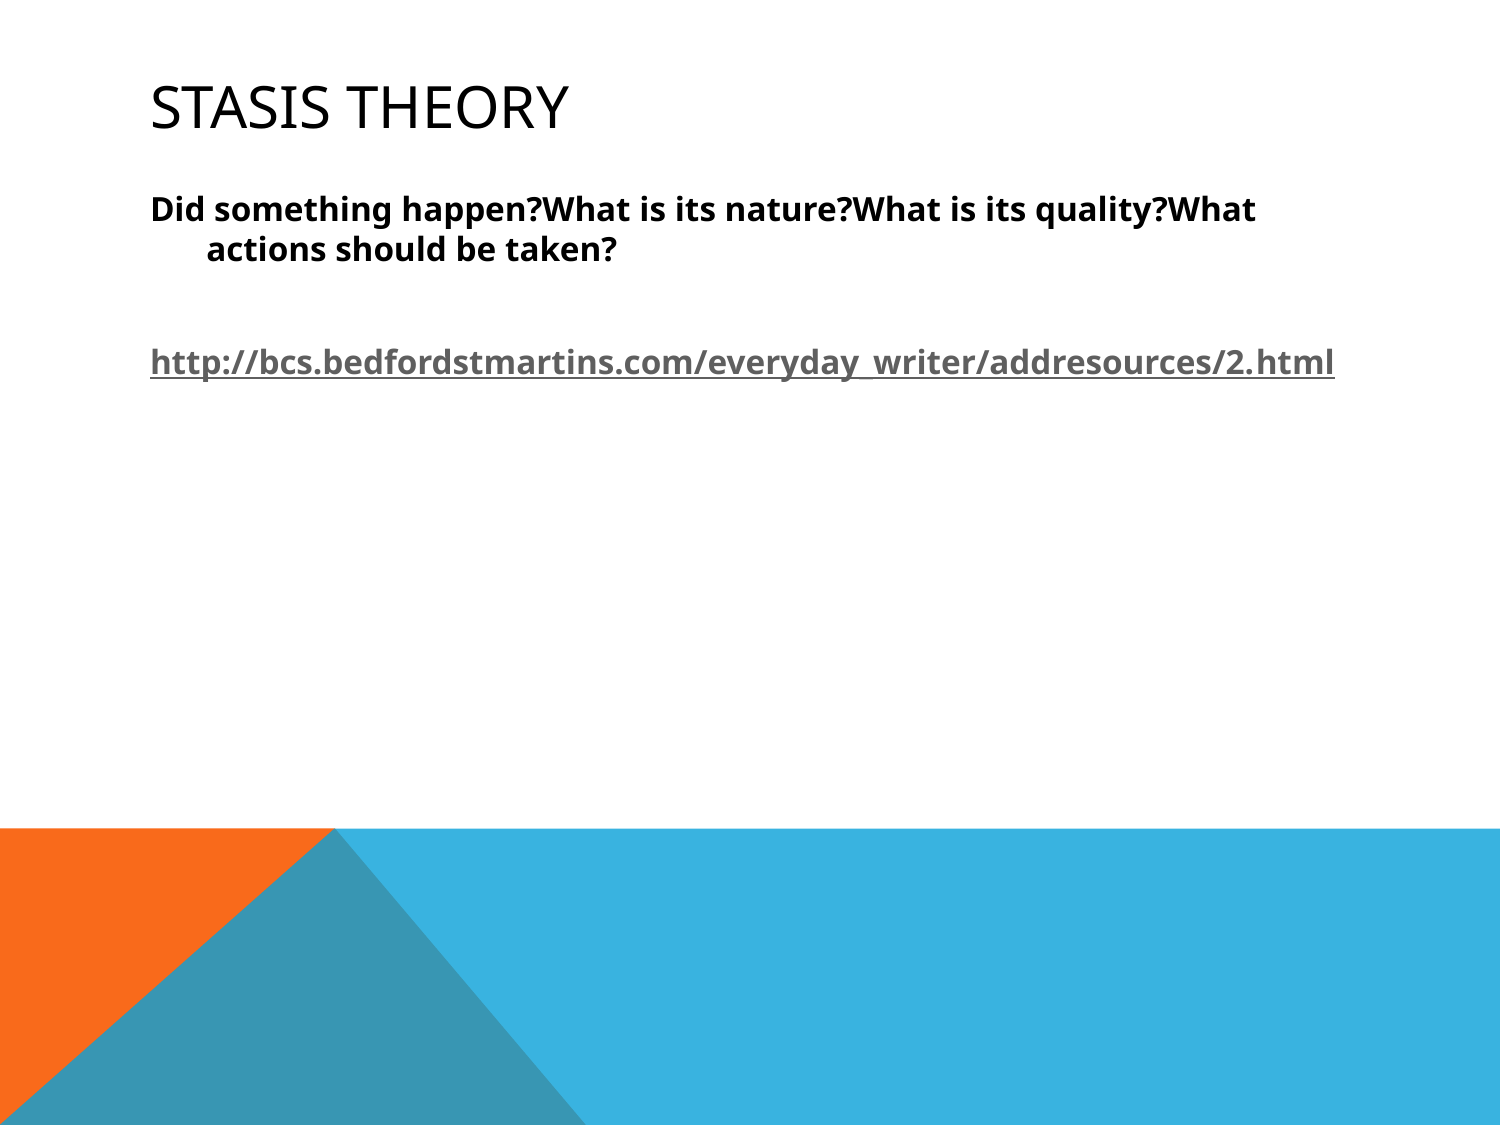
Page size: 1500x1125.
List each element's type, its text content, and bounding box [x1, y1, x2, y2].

list Did something happen? What is its nature? What is its quality? What actions should be taken? http://bcs.bedfordstmartins.com/everyday_writer/addresources/2.html [135, 180, 1369, 768]
title StAsis Theory [135, 60, 1369, 150]
